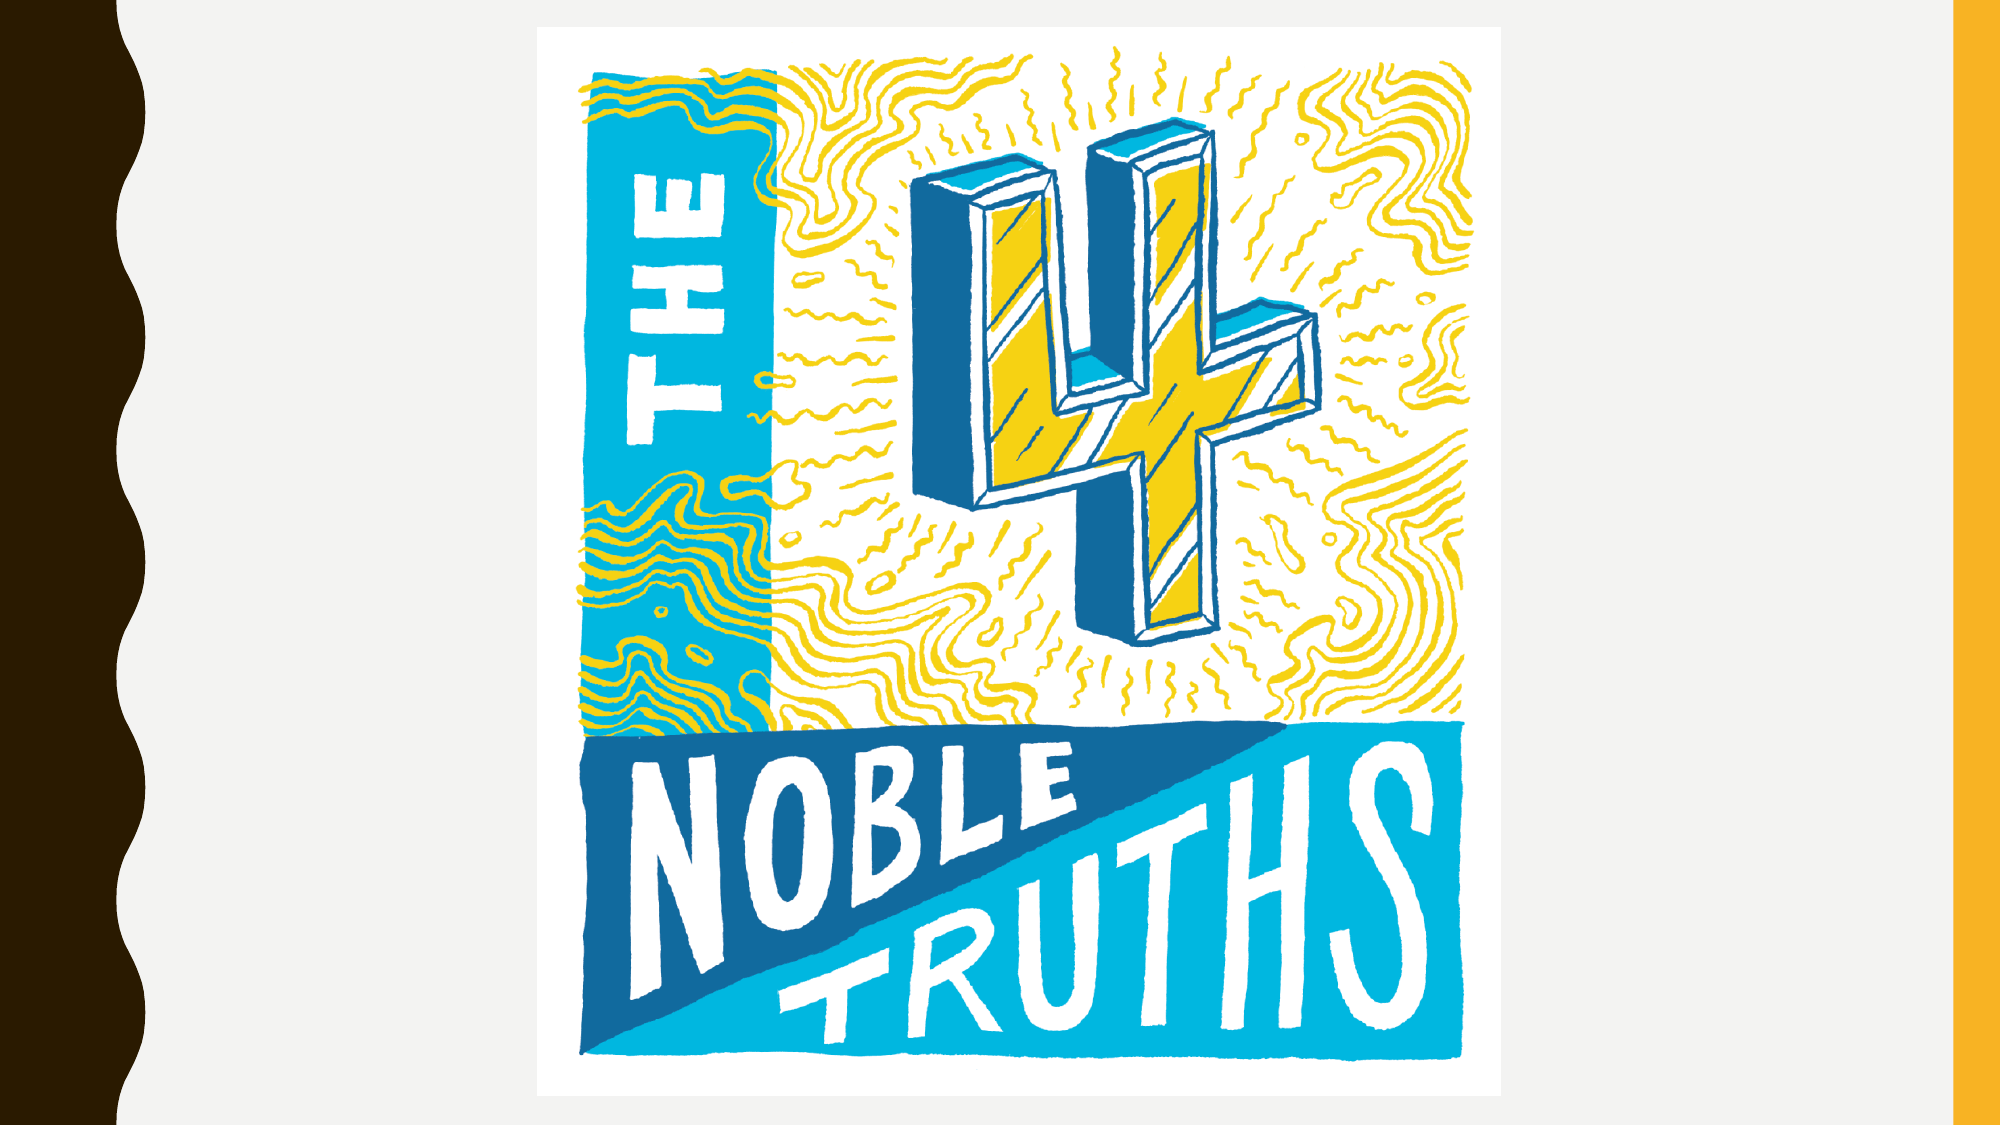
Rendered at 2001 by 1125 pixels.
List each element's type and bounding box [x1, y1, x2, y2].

picture [537, 27, 1501, 1096]
